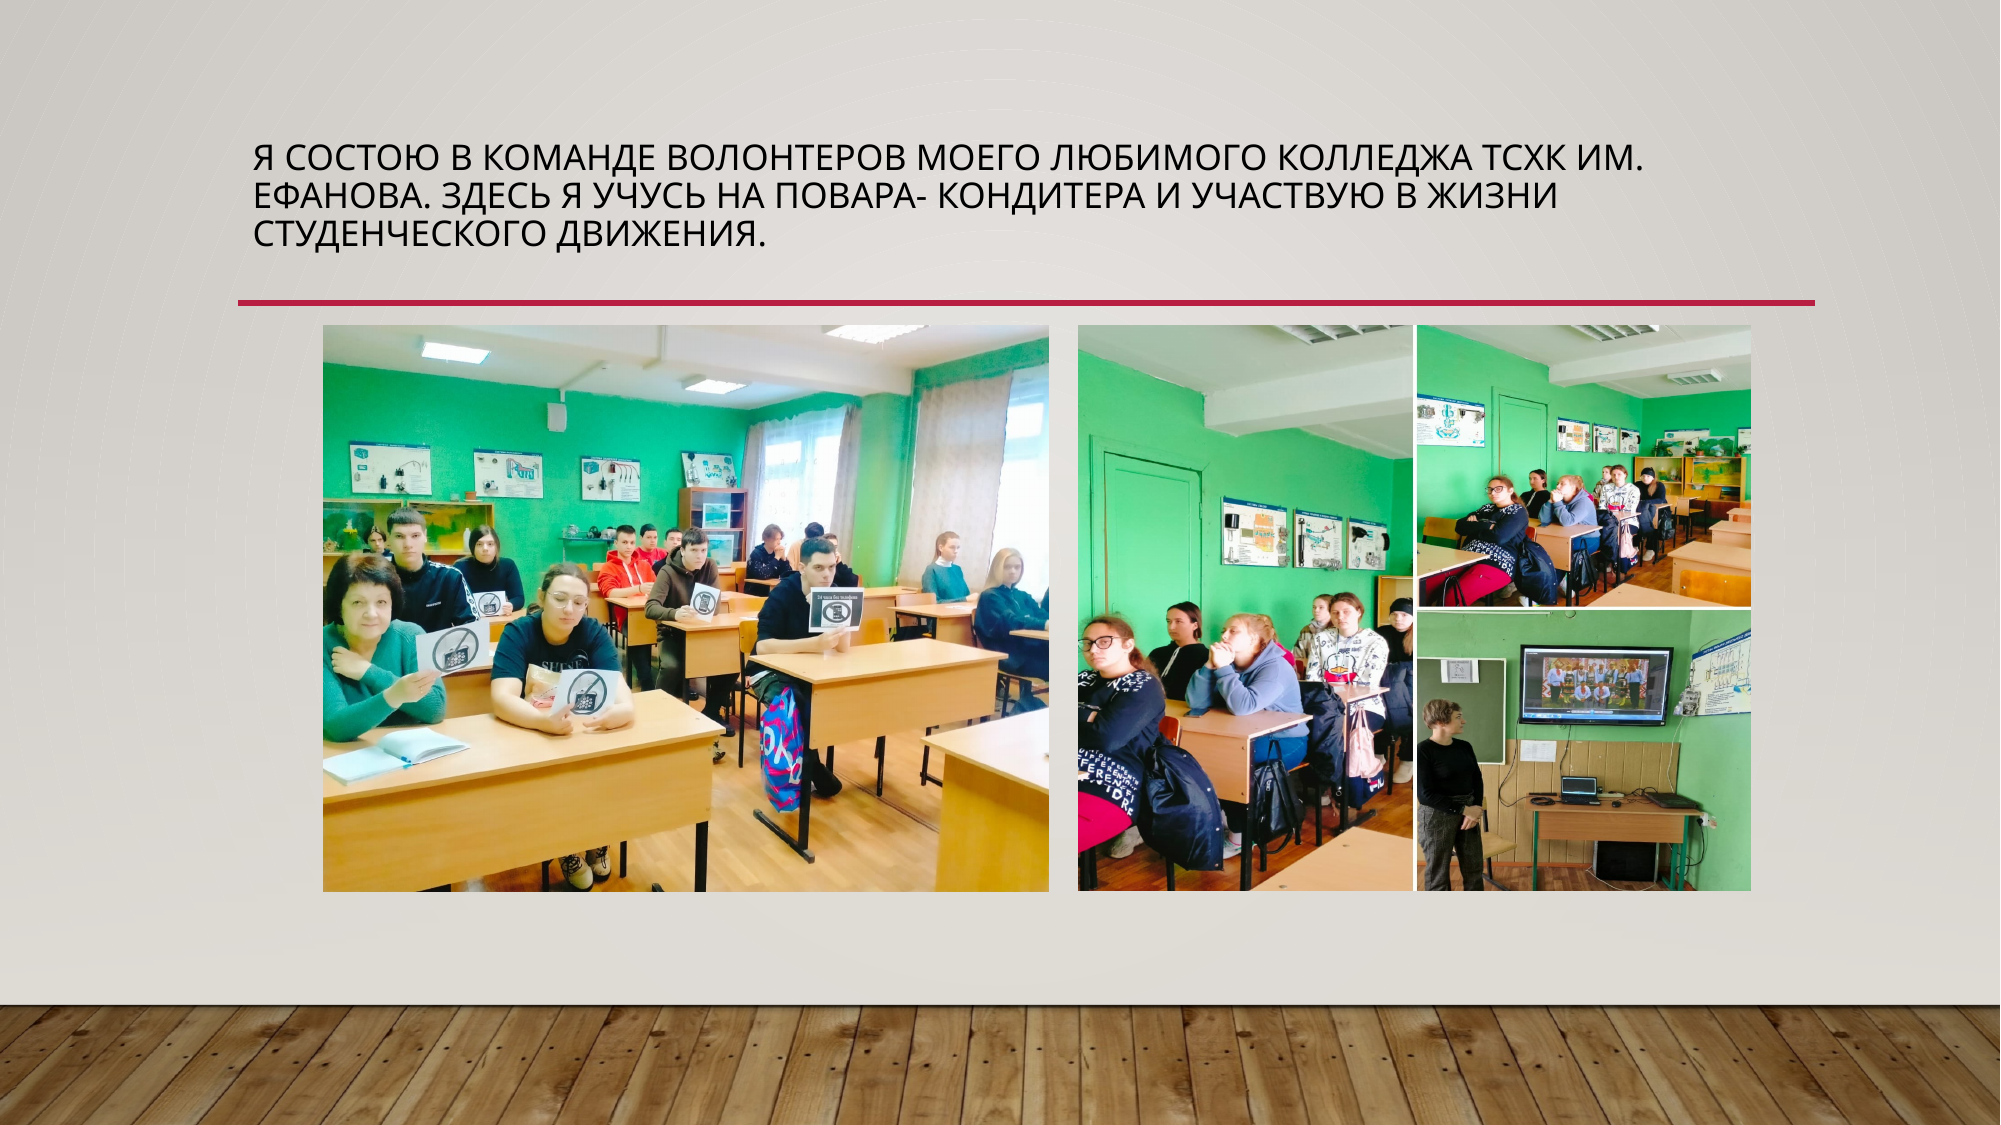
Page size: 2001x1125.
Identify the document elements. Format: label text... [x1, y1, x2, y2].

picture [0, 1005, 2000, 1125]
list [1078, 325, 1751, 891]
title Я состою в команде волонтеров моего любимого колледжа ТСХК им. Ефанова. Здесь я учусь на повара- кондитера и участвую в жизни студенческого движения. [237, 132, 1814, 306]
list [323, 325, 1049, 892]
